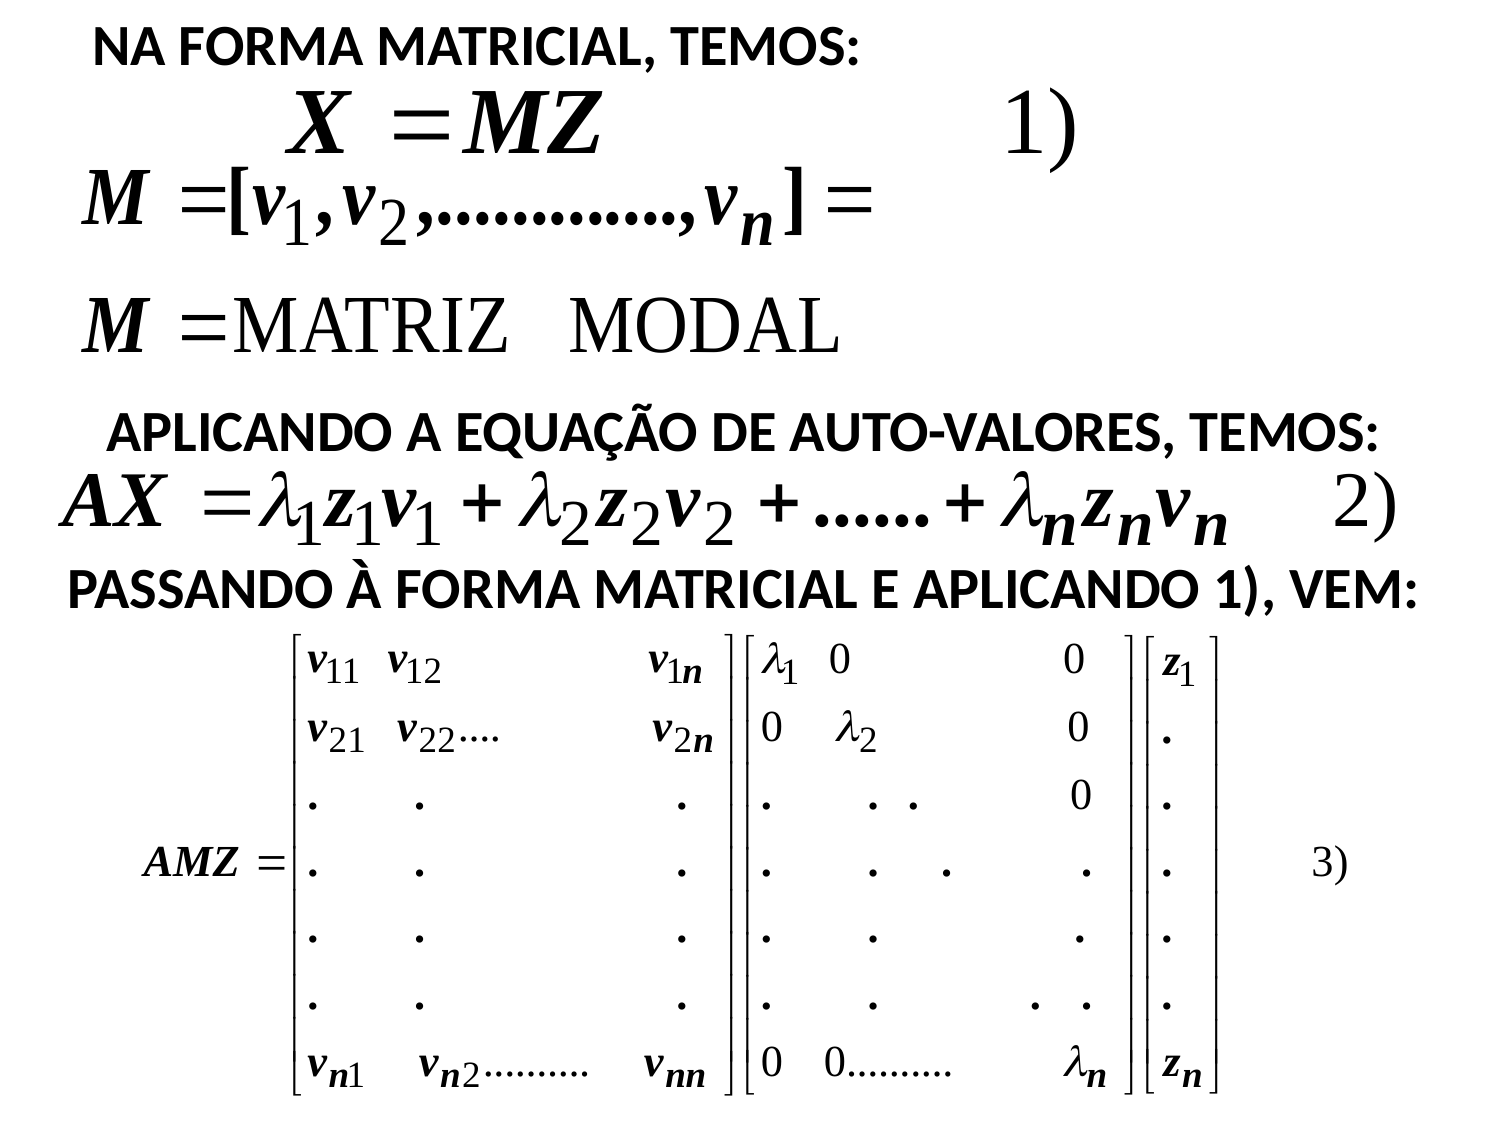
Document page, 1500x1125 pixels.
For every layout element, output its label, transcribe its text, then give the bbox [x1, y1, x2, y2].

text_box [133, 624, 1355, 1106]
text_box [67, 139, 876, 374]
text_box APLICANDO A EQUAÇÃO DE AUTO-VALORES, TEMOS: [91, 385, 1397, 445]
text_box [44, 447, 1410, 566]
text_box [265, 66, 1093, 193]
text_box PASSANDO À FORMA MATRICIAL E APLICANDO 1), VEM: [52, 542, 1435, 628]
text_box NA FORMA MATRICIAL, TEMOS: [77, 0, 878, 85]
